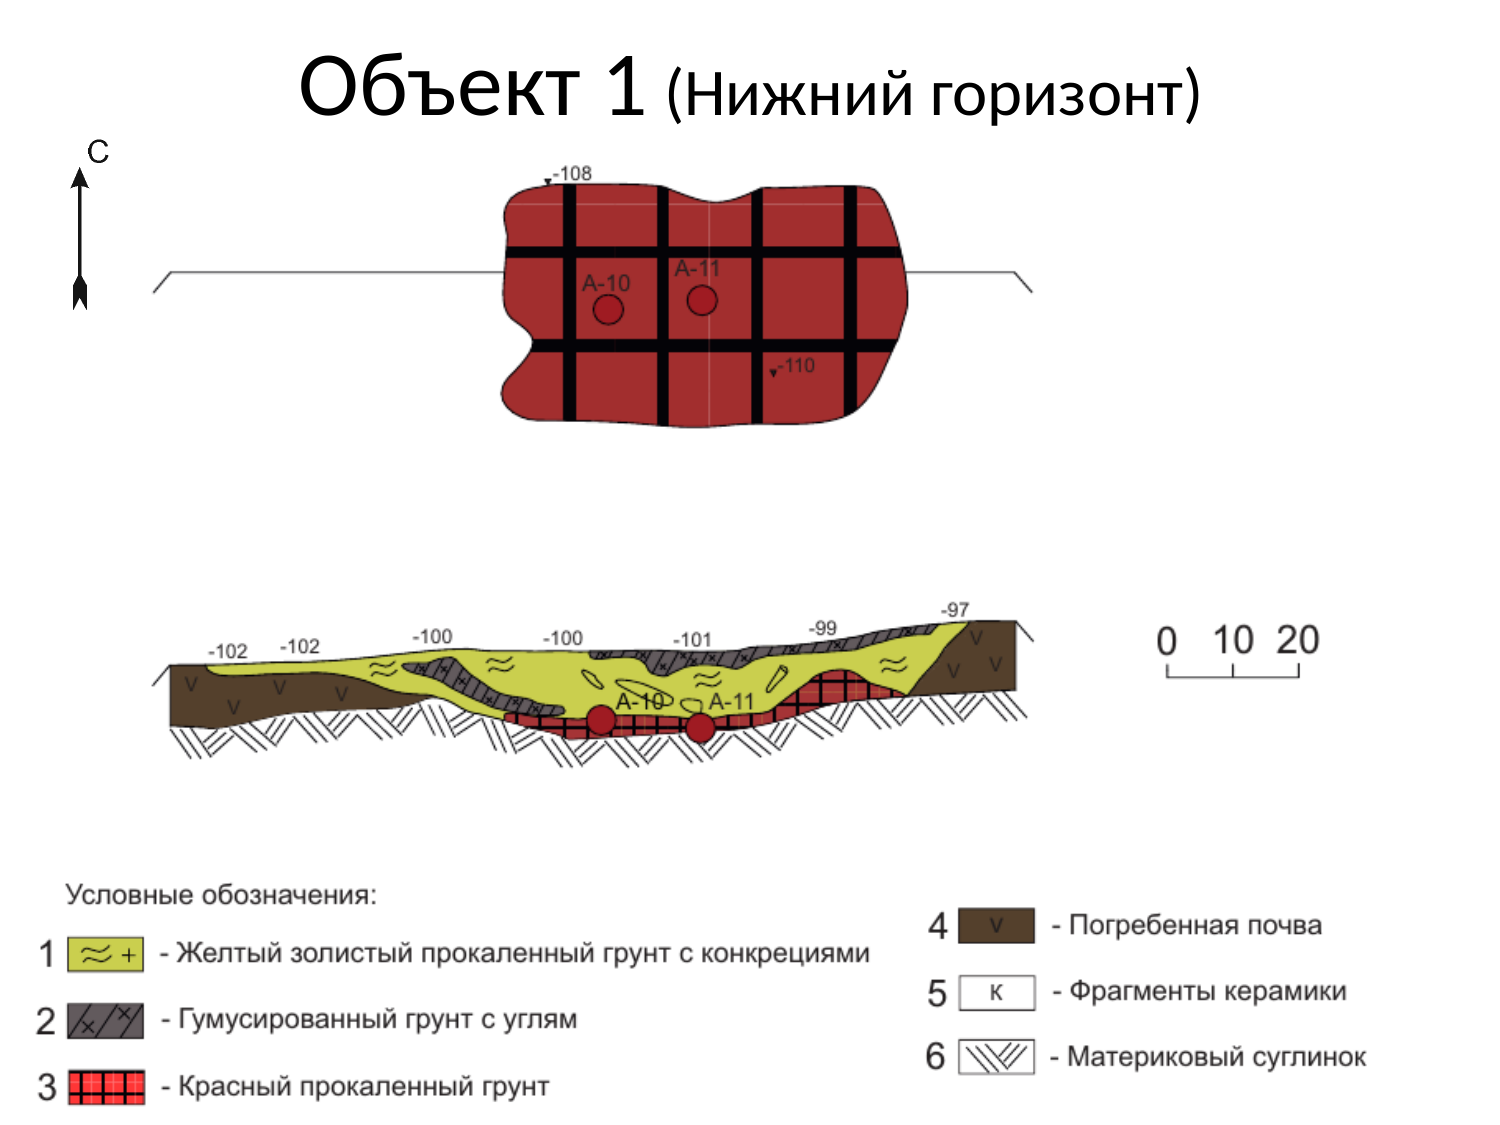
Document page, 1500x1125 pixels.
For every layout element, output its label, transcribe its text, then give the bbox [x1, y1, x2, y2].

picture [0, 126, 1382, 1124]
title Объект 1 (Нижний горизонт) [76, 0, 1427, 173]
